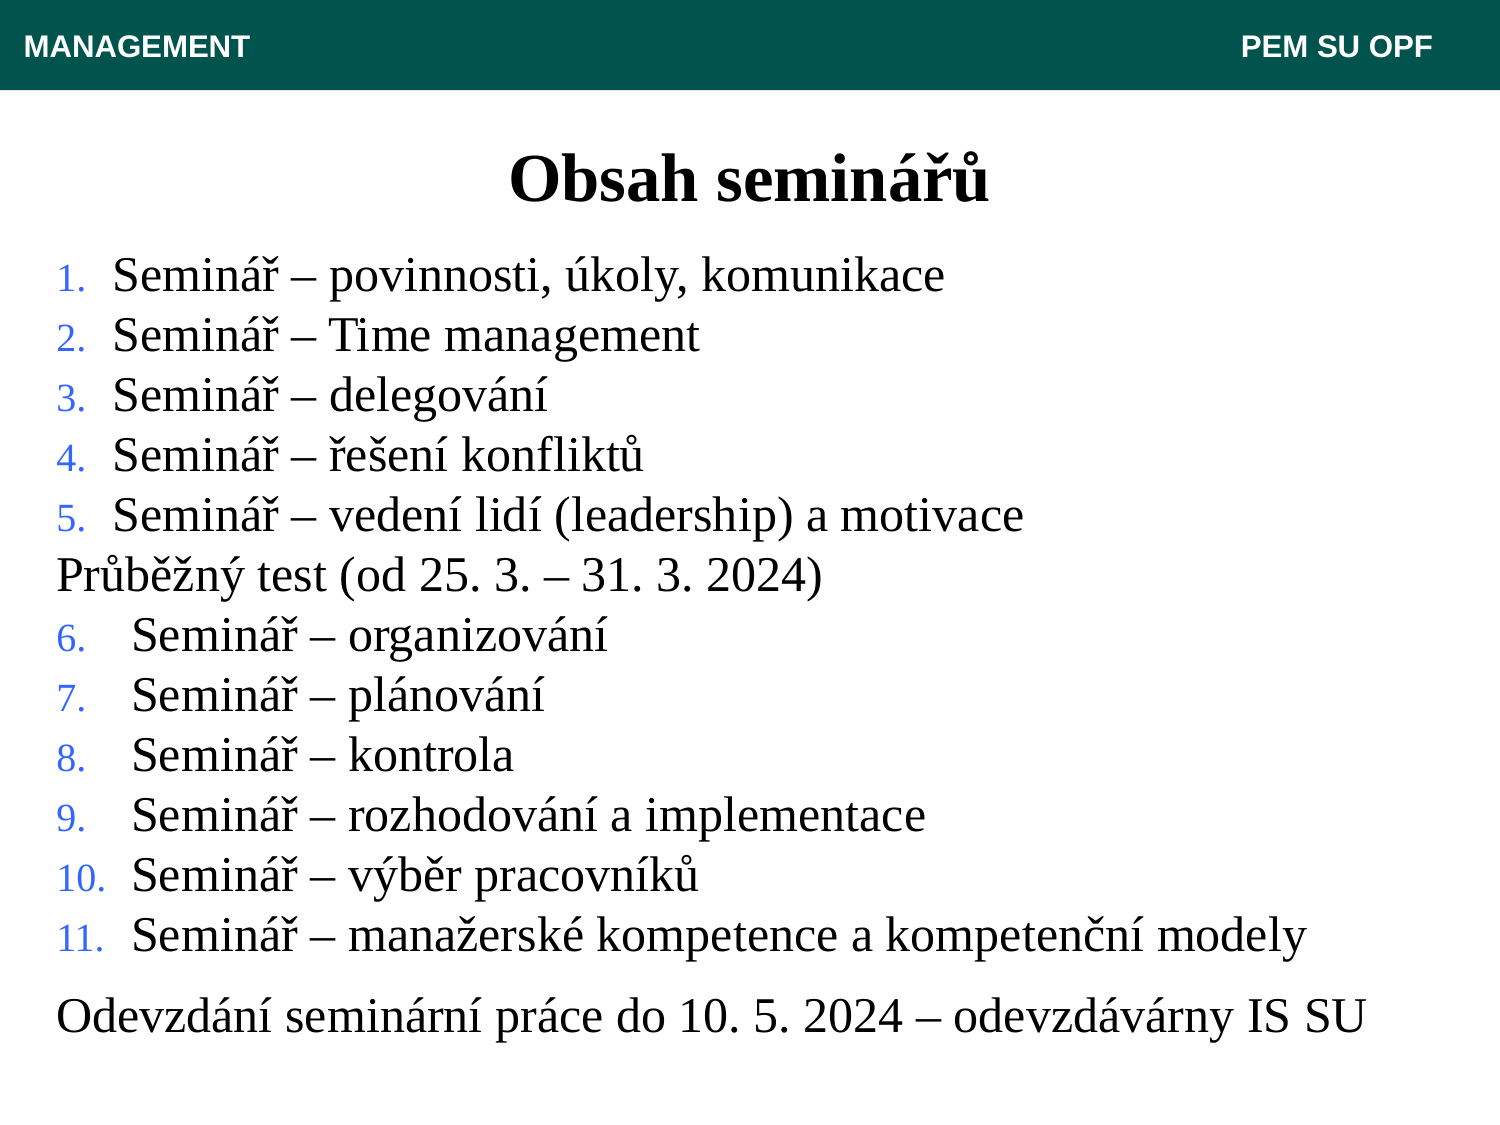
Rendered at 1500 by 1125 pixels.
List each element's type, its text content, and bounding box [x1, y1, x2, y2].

list Seminář – povinnosti, úkoly, komunikace Seminář – Time management Seminář – delegování Seminář – řešení konfliktů Seminář – vedení lidí (leadership) a motivace Průběžný test (od 25. 3. – 31. 3. 2024) Seminář – organizování Seminář – plánování Seminář – kontrola Seminář – rozhodování a implementace Seminář – výběr pracovníků Seminář – manažerské kompetence a kompetenční modely Odevzdání seminární práce do 10. 5. 2024 – odevzdávárny IS SU [41, 234, 1459, 1071]
text_box MANAGEMENT PEM SU OPF [0, 0, 1500, 92]
title Obsah seminářů [111, 113, 1388, 234]
